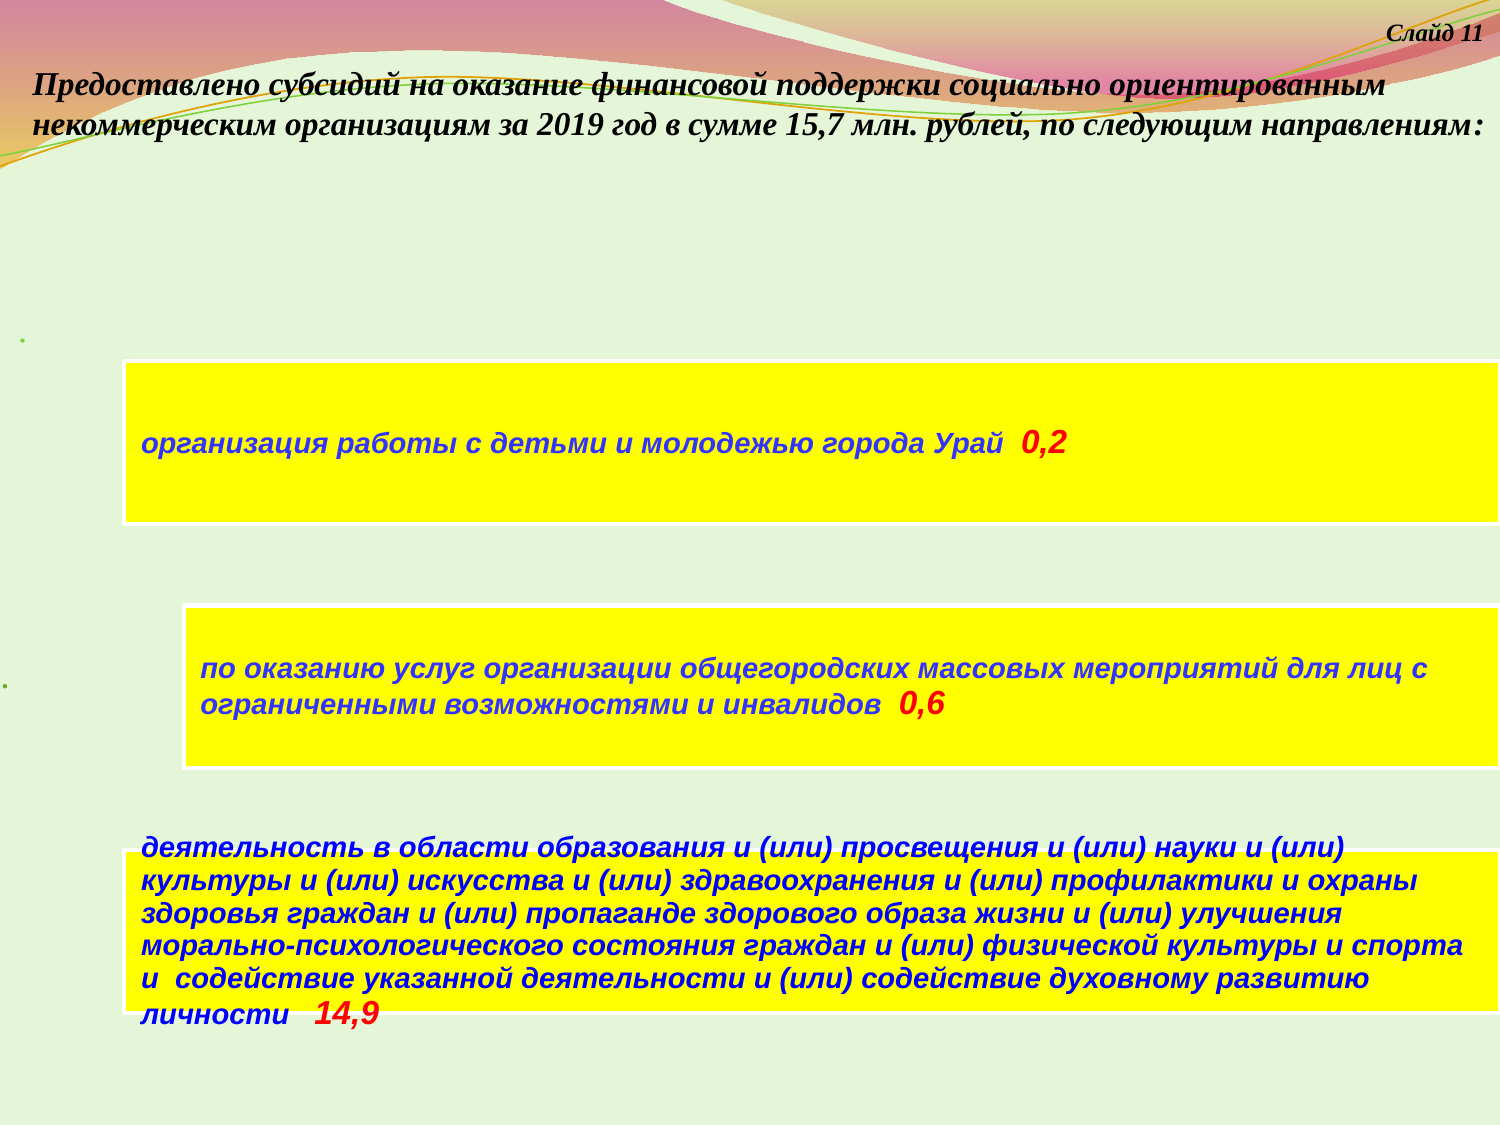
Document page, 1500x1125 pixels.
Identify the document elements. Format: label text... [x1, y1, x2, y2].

text_box Слайд 11 [1371, 9, 1500, 54]
text_box Предоставлено субсидий на оказание финансовой поддержки социально ориентированным некоммерческим организациям за 2019 год в сумме 15,7 млн. рублей, по следующим направлениям: [17, 54, 1500, 150]
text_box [0, 207, 1500, 1024]
